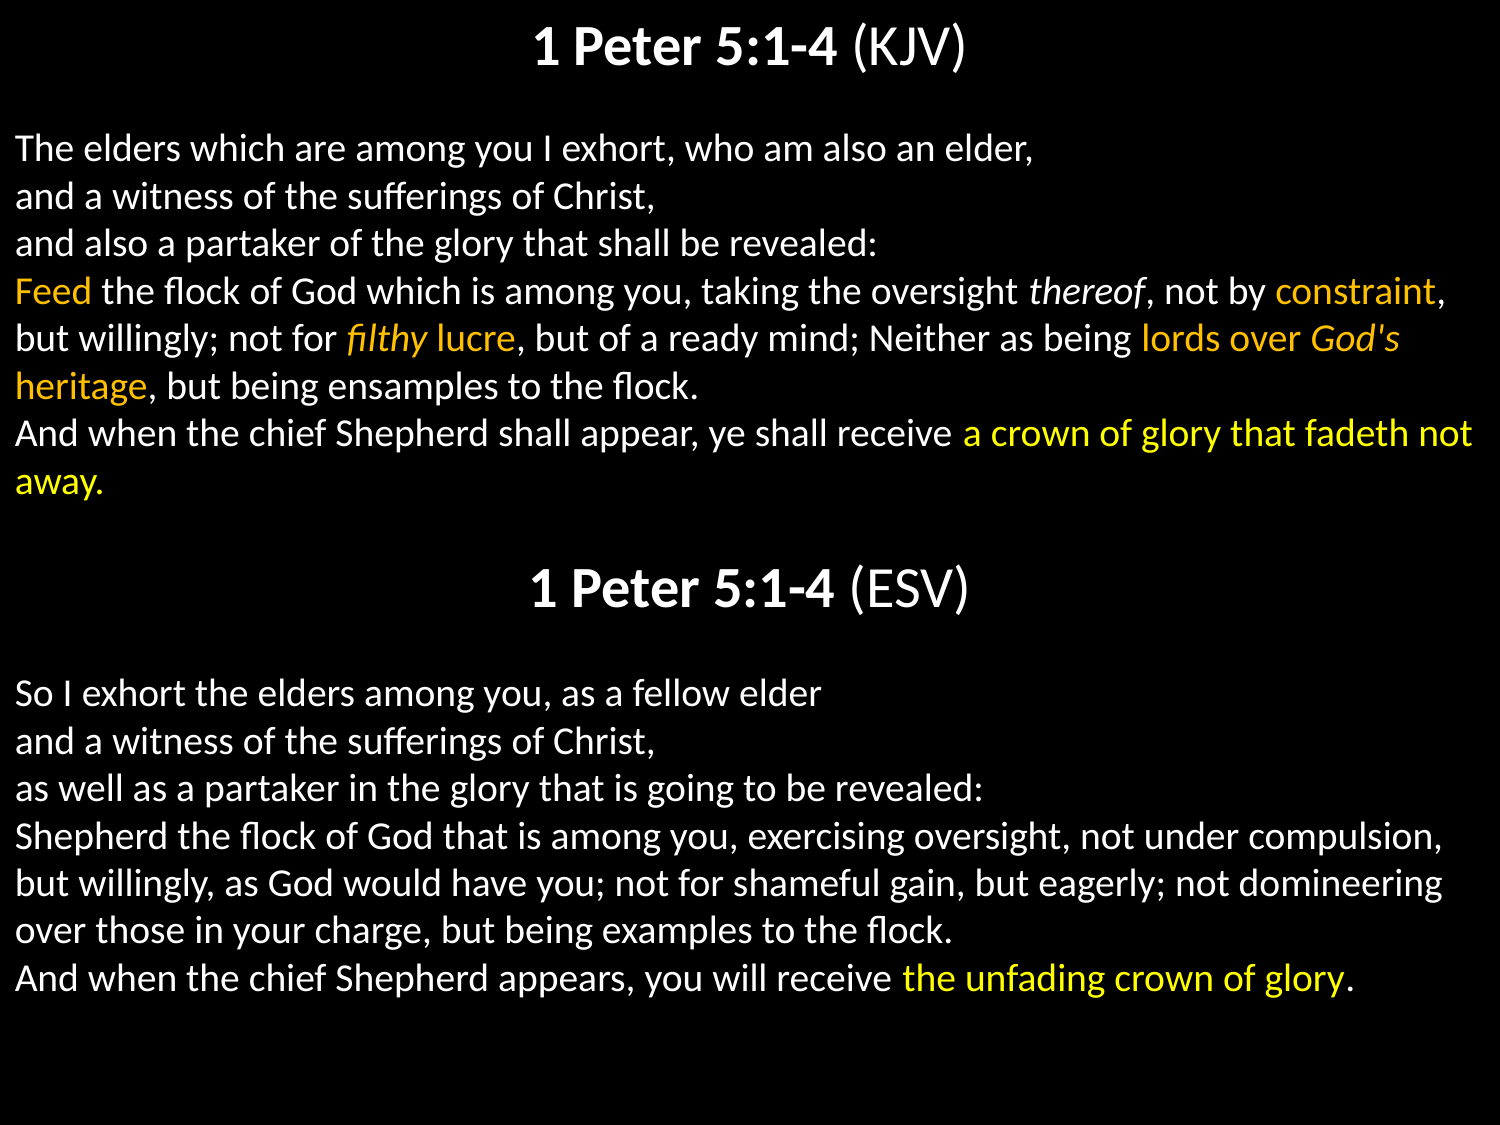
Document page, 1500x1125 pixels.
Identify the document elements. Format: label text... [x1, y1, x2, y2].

text_box 1 Peter 5:1-4 (KJV) The elders which are among you I exhort, who am also an elder, and a witness of the sufferings of Christ, and also a partaker of the glory that shall be revealed: Feed the flock of God which is among you, taking the oversight thereof, not by constraint, but willingly; not for filthy lucre, but of a ready mind; Neither as being lords over God's heritage, but being ensamples to the flock. And when the chief Shepherd shall appear, ye shall receive a crown of glory that fadeth not away. 1 Peter 5:1-4 (ESV) So I exhort the elders among you, as a fellow elder and a witness of the sufferings of Christ, as well as a partaker in the glory that is going to be revealed: Shepherd the flock of God that is among you, exercising oversight, not under compulsion, but willingly, as God would have you; not for shameful gain, but eagerly; not domineering over those in your charge, but being examples to the flock. And when the chief Shepherd appears, you will receive the unfading crown of glory. [0, 0, 1500, 1007]
